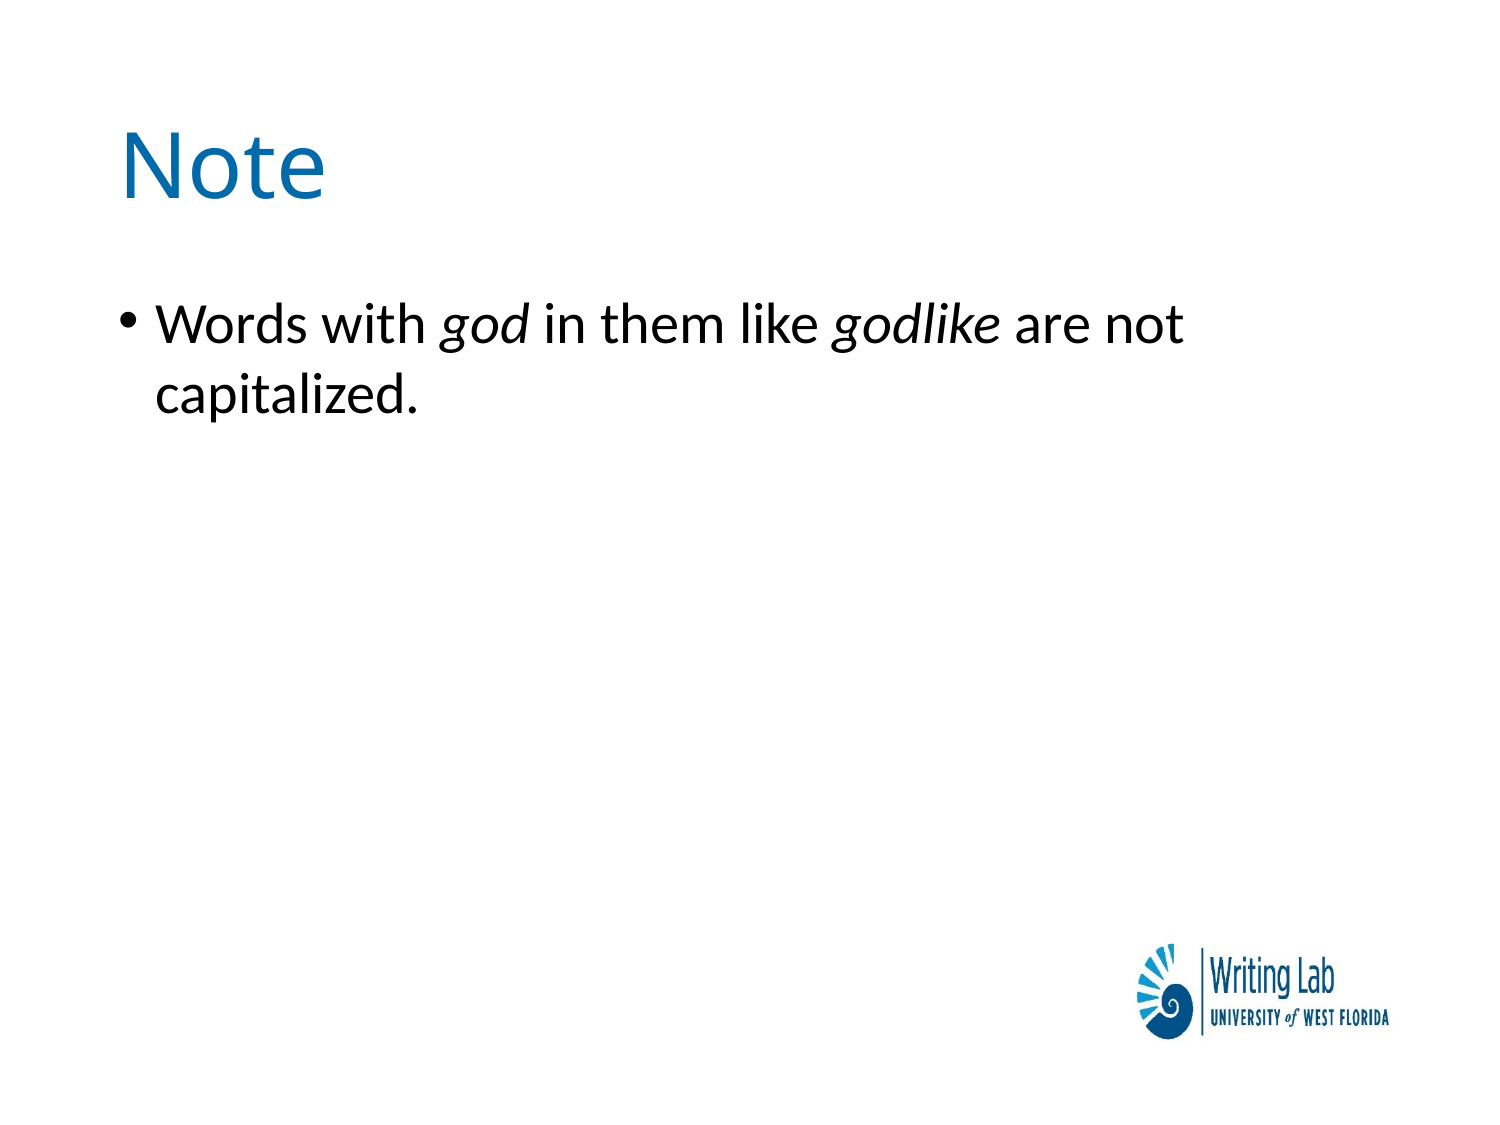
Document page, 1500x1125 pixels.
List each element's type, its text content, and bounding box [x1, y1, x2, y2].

title Note [103, 59, 1397, 277]
picture [1126, 911, 1408, 1072]
list Words with god in them like godlike are not capitalized. [103, 277, 1397, 992]
